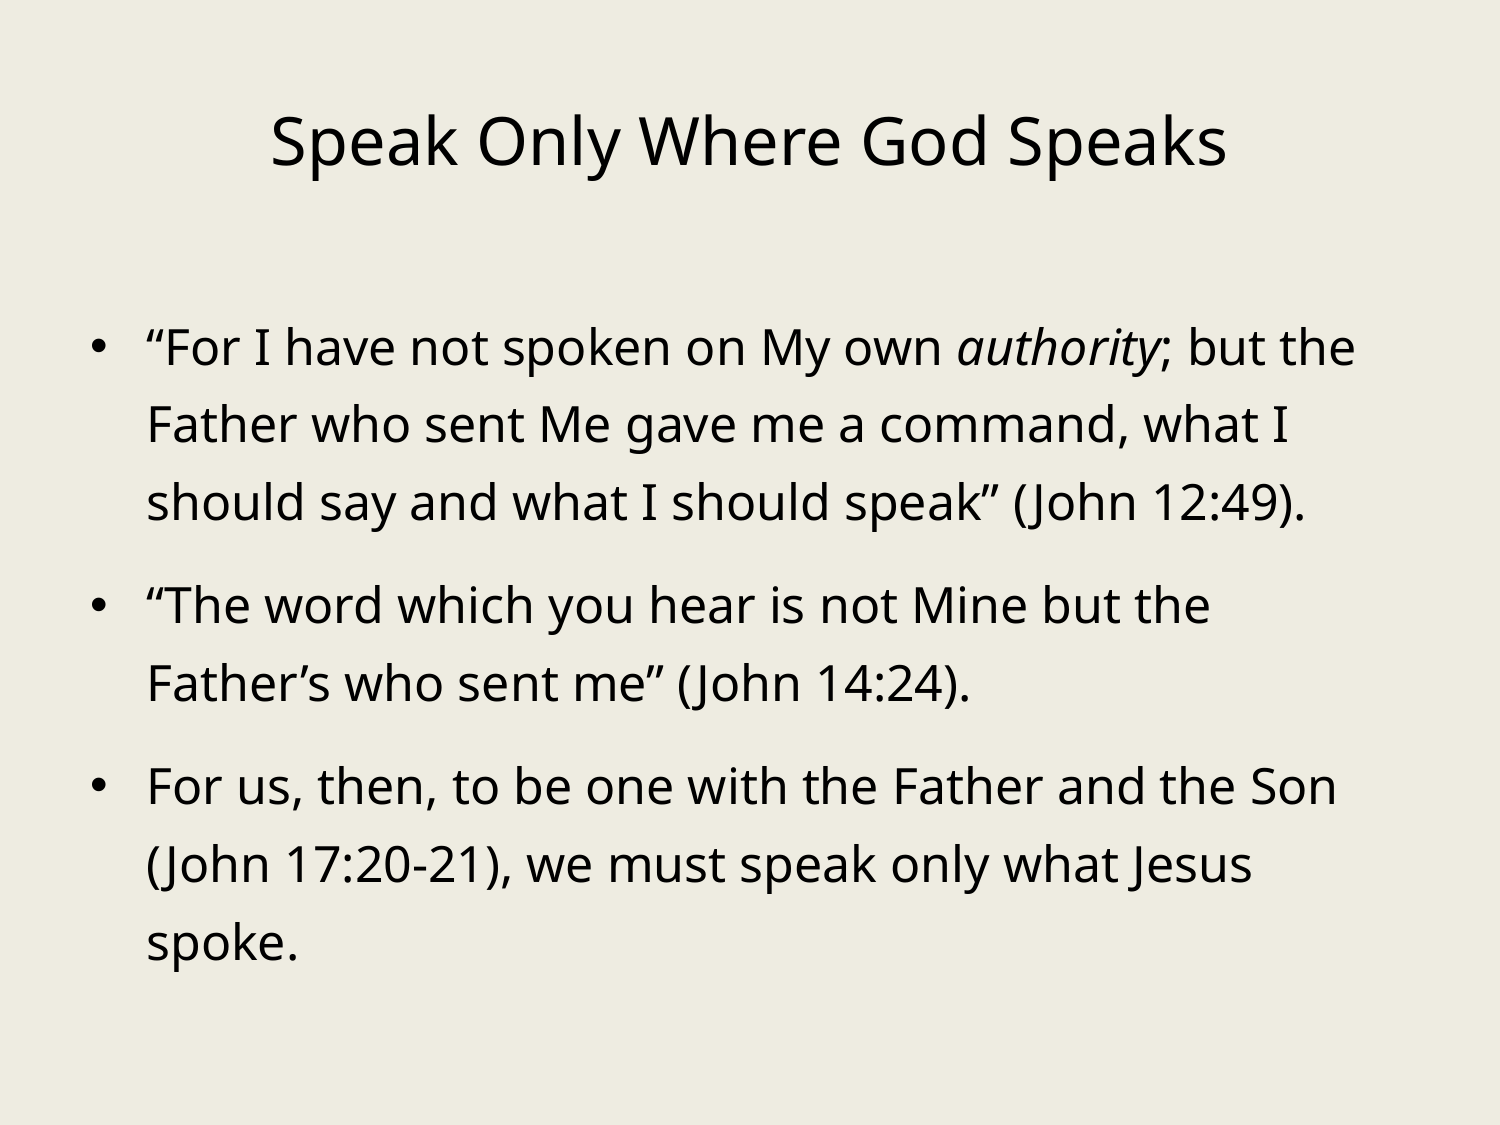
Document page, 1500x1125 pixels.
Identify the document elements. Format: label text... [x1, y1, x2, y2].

title Speak Only Where God Speaks [75, 45, 1425, 233]
list “For I have not spoken on My own authority; but the Father who sent Me gave me a command, what I should say and what I should speak” (John 12:49). “The word which you hear is not Mine but the Father’s who sent me” (John 14:24). For us, then, to be one with the Father and the Son (John 17:20-21), we must speak only what Jesus spoke. [75, 262, 1425, 1005]
